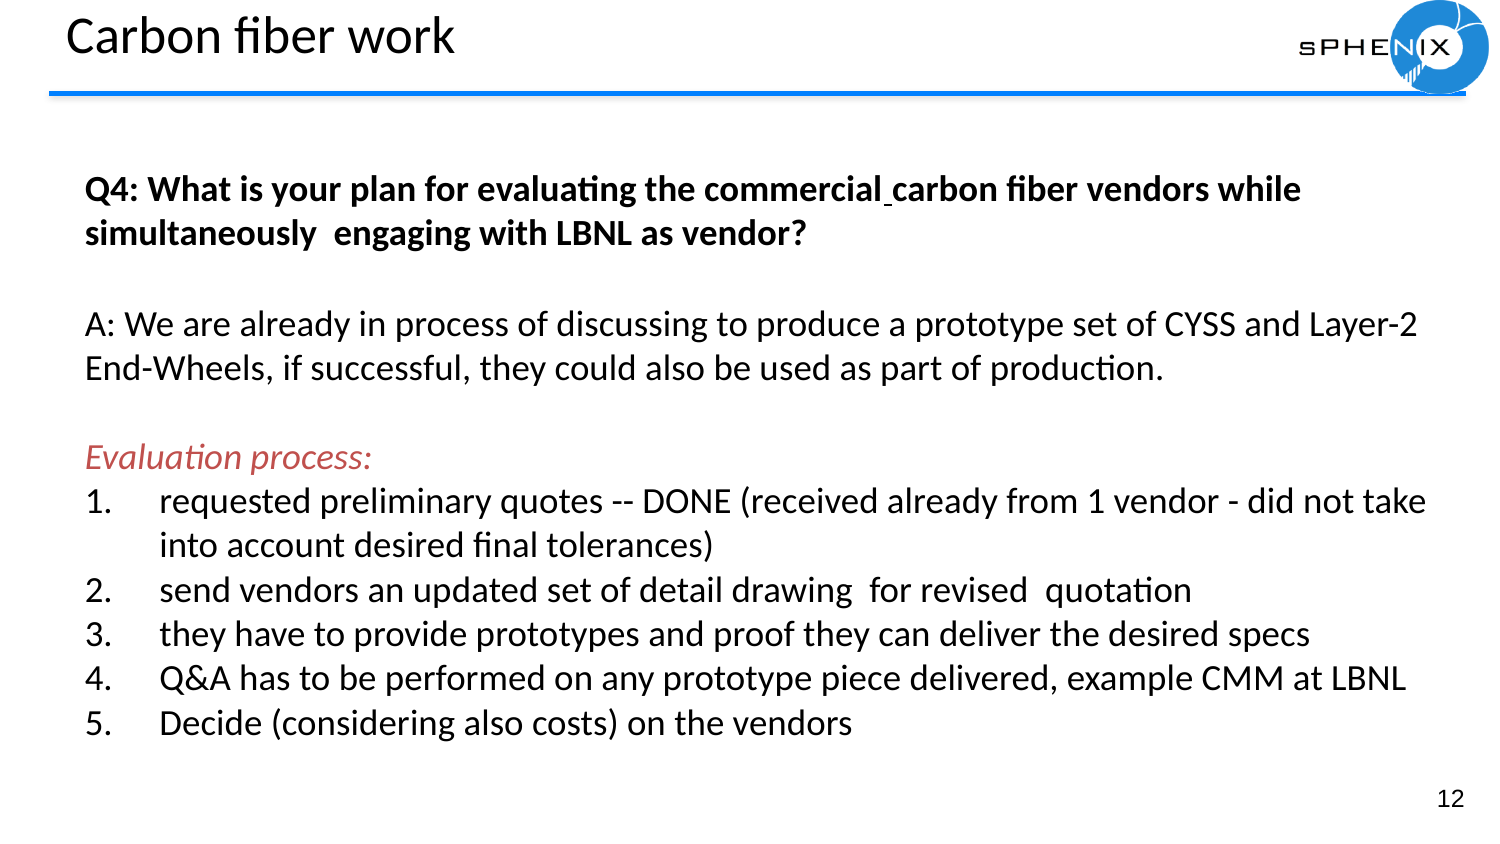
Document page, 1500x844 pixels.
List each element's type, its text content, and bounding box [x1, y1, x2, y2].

list Q4: What is your plan for evaluating the commercial carbon fiber vendors while simultaneously engaging with LBNL as vendor? A: We are already in process of discussing to produce a prototype set of CYSS and Layer-2 End-Wheels, if successful, they could also be used as part of production. Evaluation process: requested preliminary quotes -- DONE (received already from 1 vendor - did not take into account desired final tolerances) send vendors an updated set of detail drawing for revised quotation they have to provide prototypes and proof they can deliver the desired specs Q&A has to be performed on any prototype piece delivered, example CMM at LBNL Decide (considering also costs) on the vendors [51, 149, 1449, 804]
slide_number 12 [1389, 764, 1480, 830]
picture [1299, 0, 1489, 94]
title Carbon fiber work [51, 0, 1449, 80]
